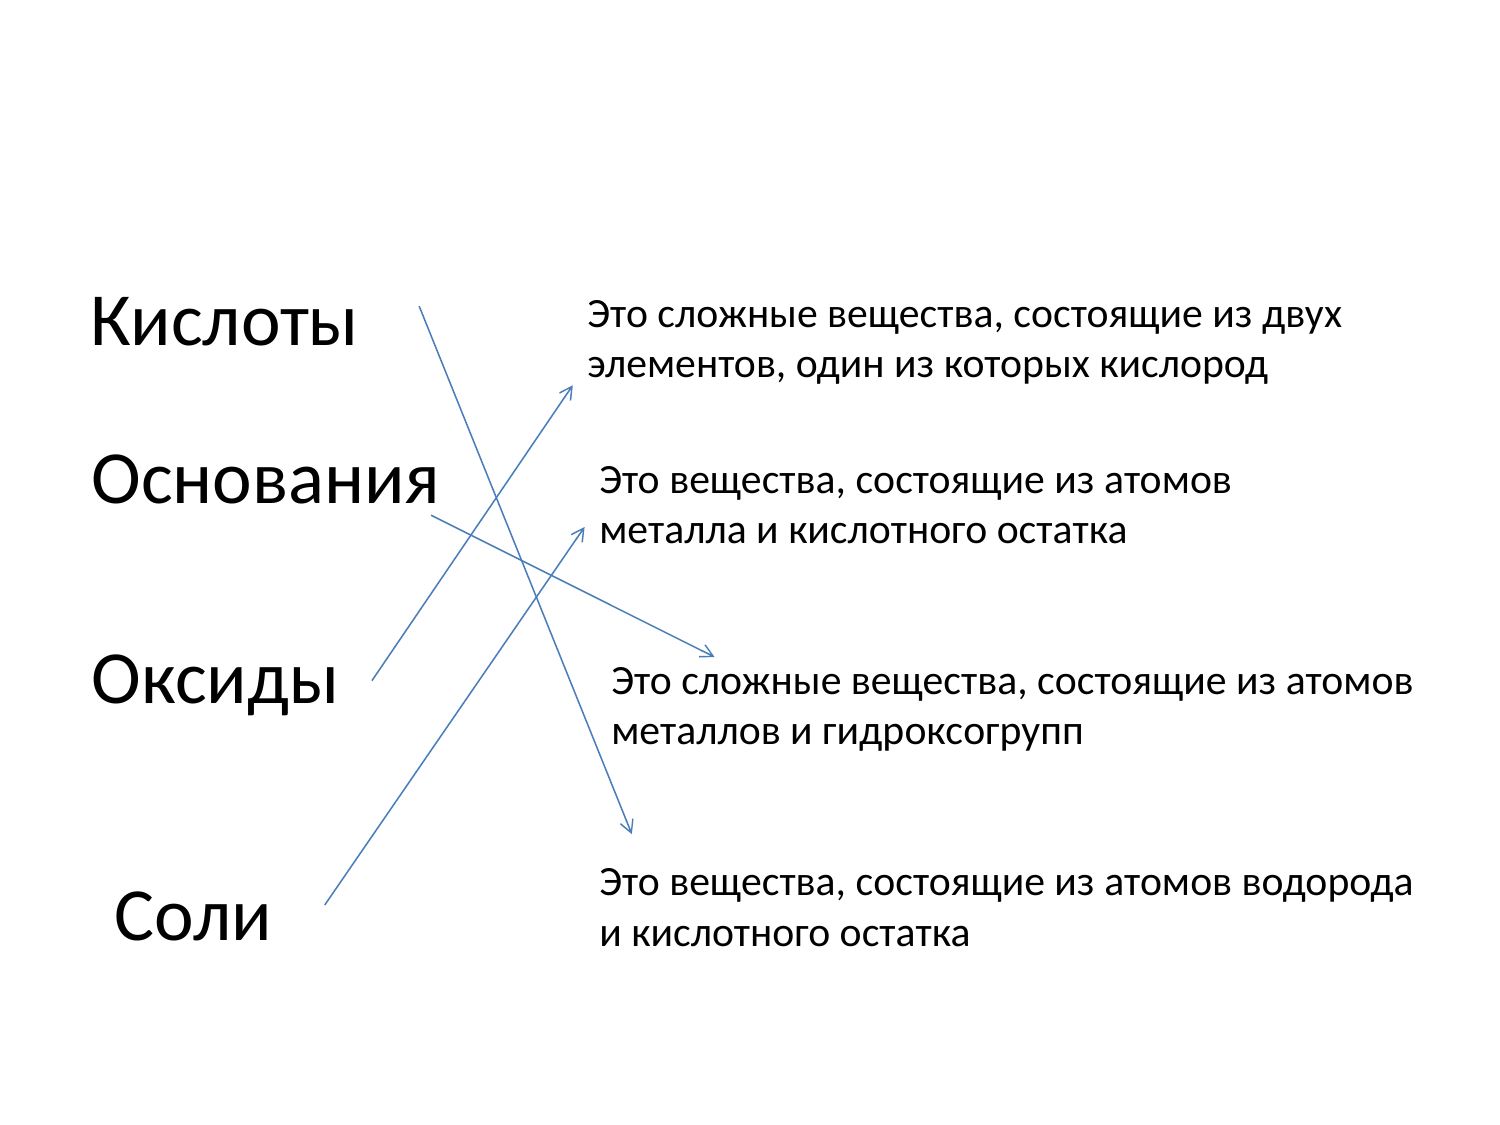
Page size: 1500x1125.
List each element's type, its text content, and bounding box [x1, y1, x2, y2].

text_box Это сложные вещества, состоящие из атомов металлов и гидроксогрупп [638, 645, 1473, 760]
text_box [418, 305, 632, 513]
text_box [324, 526, 585, 906]
text_box Соли [100, 857, 420, 963]
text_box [589, 664, 632, 835]
text_box Это вещества, состоящие из атомов металла и кислотного остатка [638, 444, 1400, 560]
text_box Основания [76, 420, 366, 526]
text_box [371, 385, 573, 525]
text_box Оксиды [76, 621, 319, 727]
text_box Это вещества, состоящие из атомов водорода и кислотного остатка [584, 846, 1436, 962]
text_box Это сложные вещества, состоящие из двух элементов, один из которых кислород [572, 278, 1471, 394]
list Кислоты [75, 262, 420, 350]
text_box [578, 514, 715, 658]
